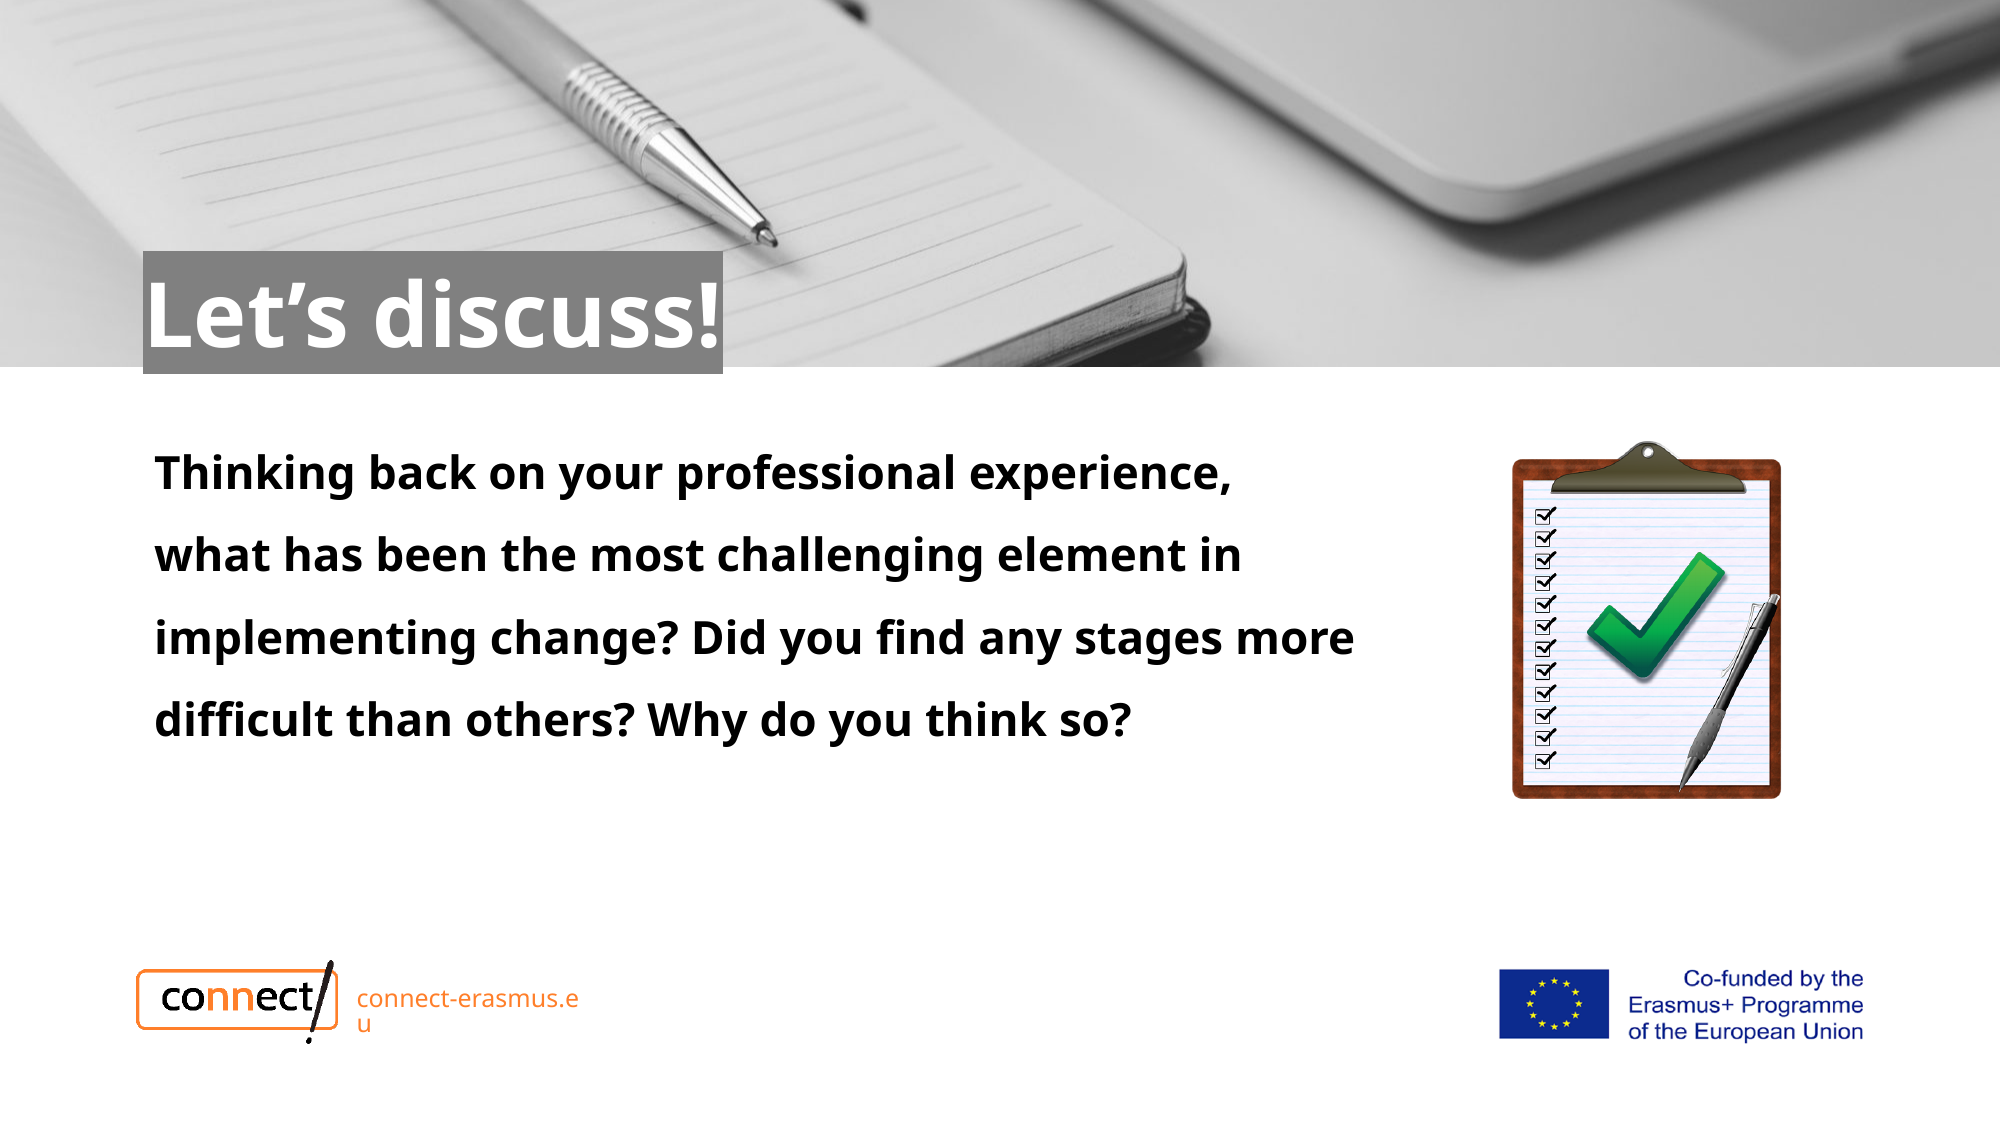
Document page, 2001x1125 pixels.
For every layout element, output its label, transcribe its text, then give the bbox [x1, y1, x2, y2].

list Thinking back on your professional experience, what has been the most challenging element in implementing change? Did you find any stages more difficult than others? Why do you think so? [139, 408, 1374, 771]
picture [136, 960, 338, 1044]
footer connect-erasmus.eu [341, 976, 607, 1022]
picture [1512, 440, 1783, 799]
picture [1498, 968, 1863, 1044]
picture [0, 0, 2000, 367]
title Let’s discuss! [128, 262, 856, 375]
